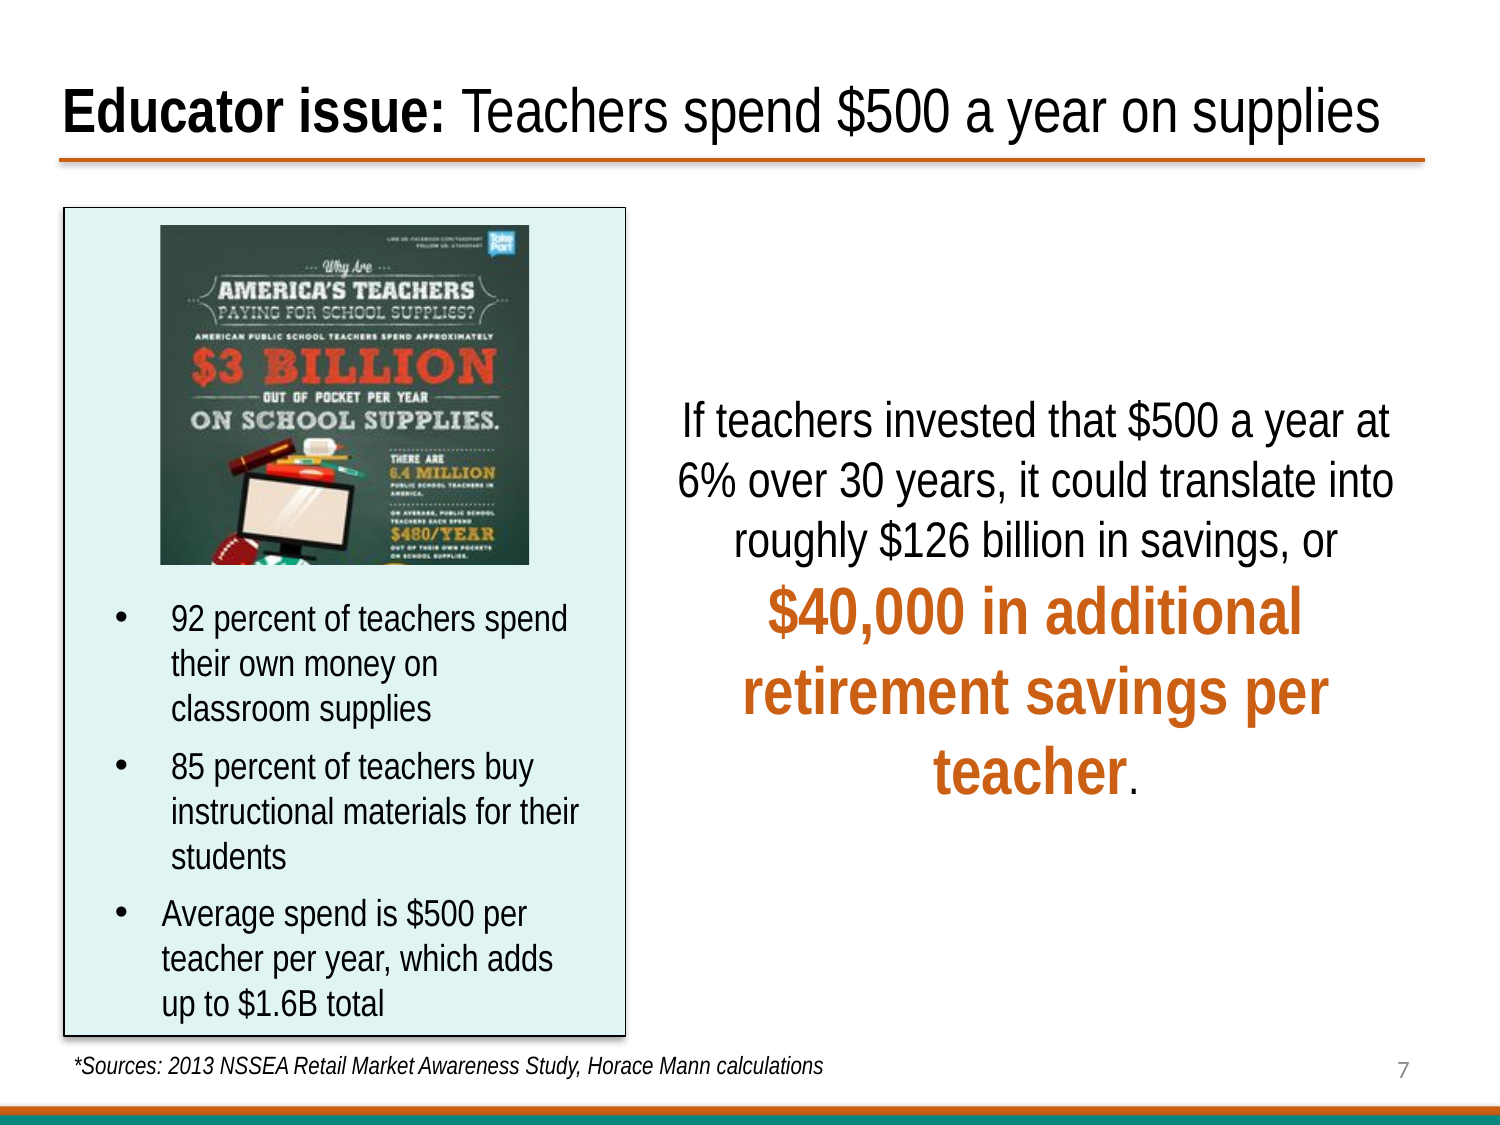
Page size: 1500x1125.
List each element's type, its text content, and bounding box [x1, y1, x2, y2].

text_box 92 percent of teachers spend their own money on classroom supplies 85 percent of teachers buy instructional materials for their students Average spend is $500 per teacher per year, which adds up to $1.6B total [99, 586, 600, 1032]
text_box *Sources: 2013 NSSEA Retail Market Awareness Study, Horace Mann calculations [58, 1042, 1363, 1088]
text_box 7 [1217, 1042, 1425, 1096]
text_box [63, 207, 626, 1037]
text_box If teachers invested that $500 a year at 6% over 30 years, it could translate into roughly $126 billion in savings, or $40,000 in additional retirement savings per teacher. [648, 380, 1424, 815]
picture [160, 224, 530, 565]
text_box Educator issue: Teachers spend $500 a year on supplies [47, 13, 1425, 202]
